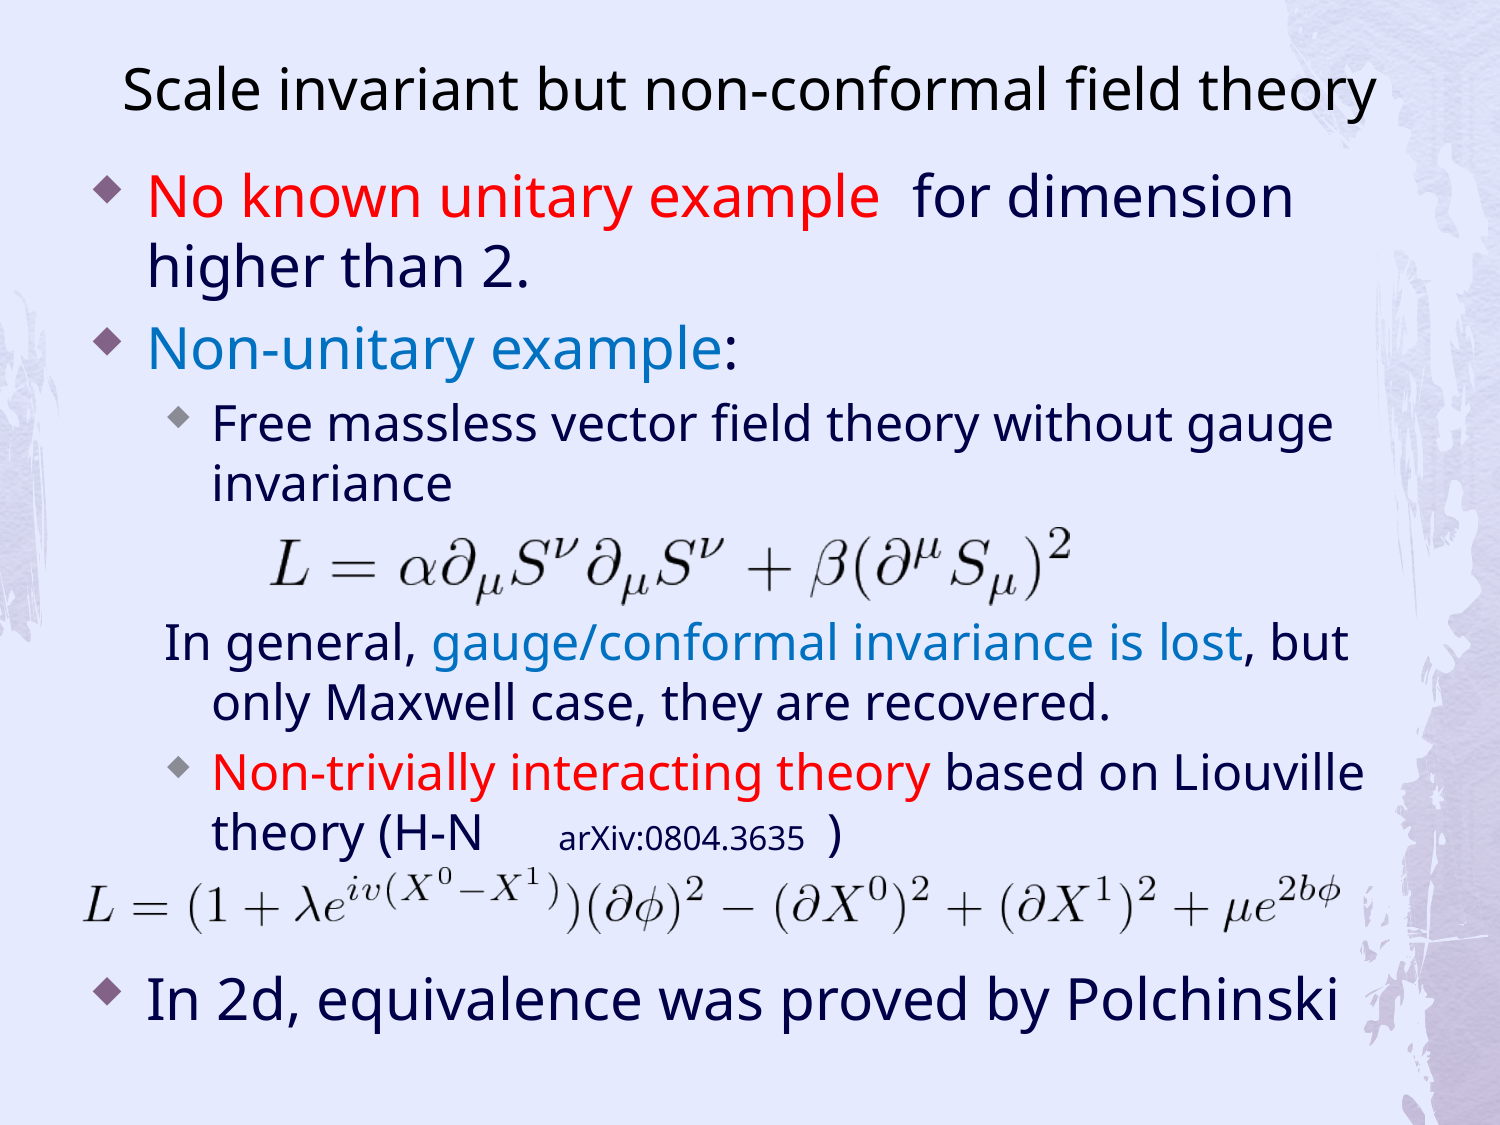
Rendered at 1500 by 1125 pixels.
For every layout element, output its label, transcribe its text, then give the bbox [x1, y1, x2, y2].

list No known unitary example for dimension higher than 2. Non-unitary example: Free massless vector field theory without gauge invariance In general, gauge/conformal invariance is lost, but only Maxwell case, they are recovered. Non-trivially interacting theory based on Liouville theory (H-N arXiv:0804.3635 ) In 2d, equivalence was proved by Polchinski [75, 152, 1425, 1055]
picture [81, 866, 1341, 935]
picture [269, 527, 1070, 606]
title Scale invariant but non-conformal field theory [75, 45, 1425, 129]
list 5D Dirac action on AdS space Bulk equation gives left  right relation The first term gives contact terms The second term gives unparticle propagator Cut-off dependence of the first term is consistent with the renormalization group flow [75, 858, 1352, 948]
list 5D Dirac action on AdS space Bulk equation gives left  right relation The first term gives contact terms The second term gives unparticle propagator Cut-off dependence of the first term is consistent with the renormalization group flow [260, 518, 1080, 616]
